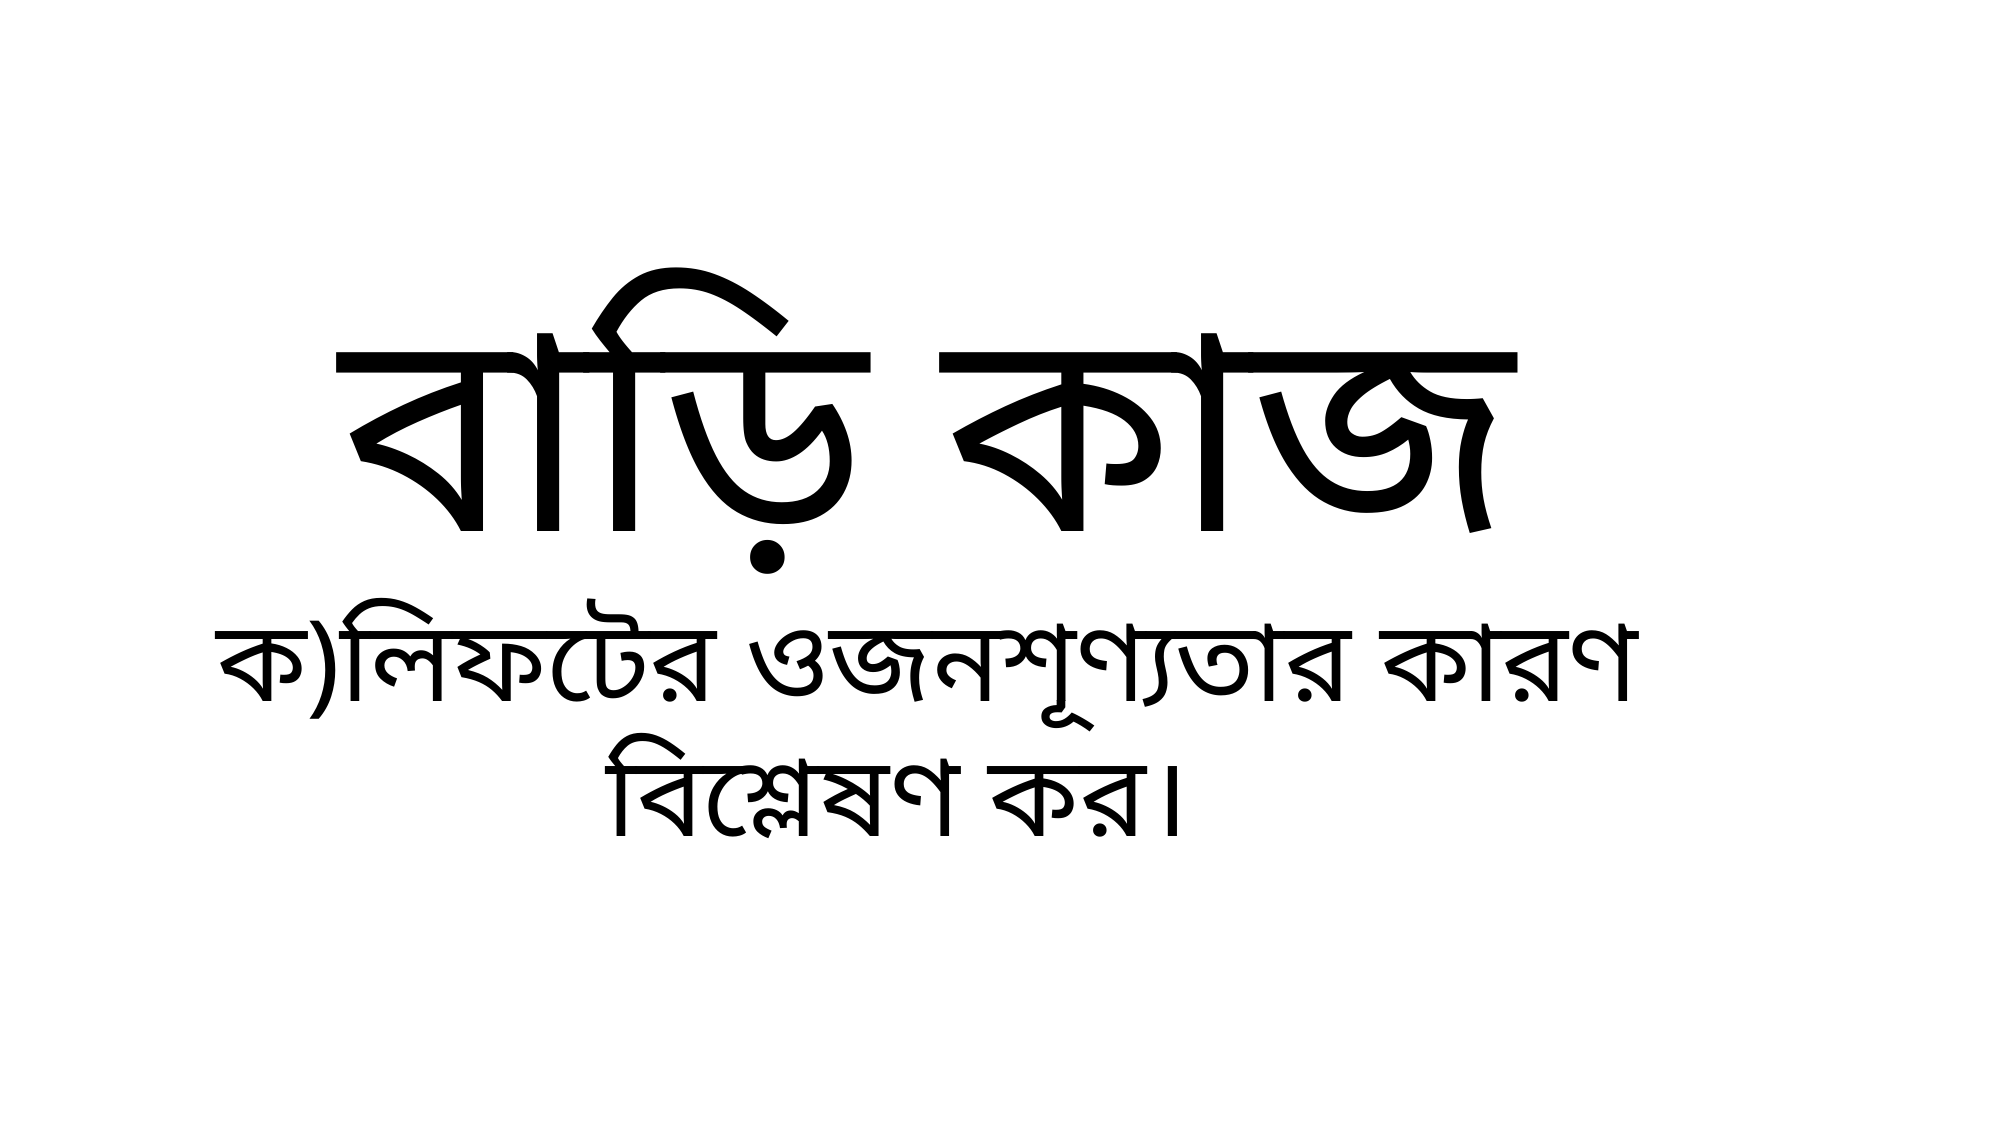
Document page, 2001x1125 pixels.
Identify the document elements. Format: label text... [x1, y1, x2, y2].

text_box বাড়ি কাজ ক)লিফটের ওজনশূণ্যতার কারণ বিশ্লেষণ কর। [120, 236, 1734, 866]
